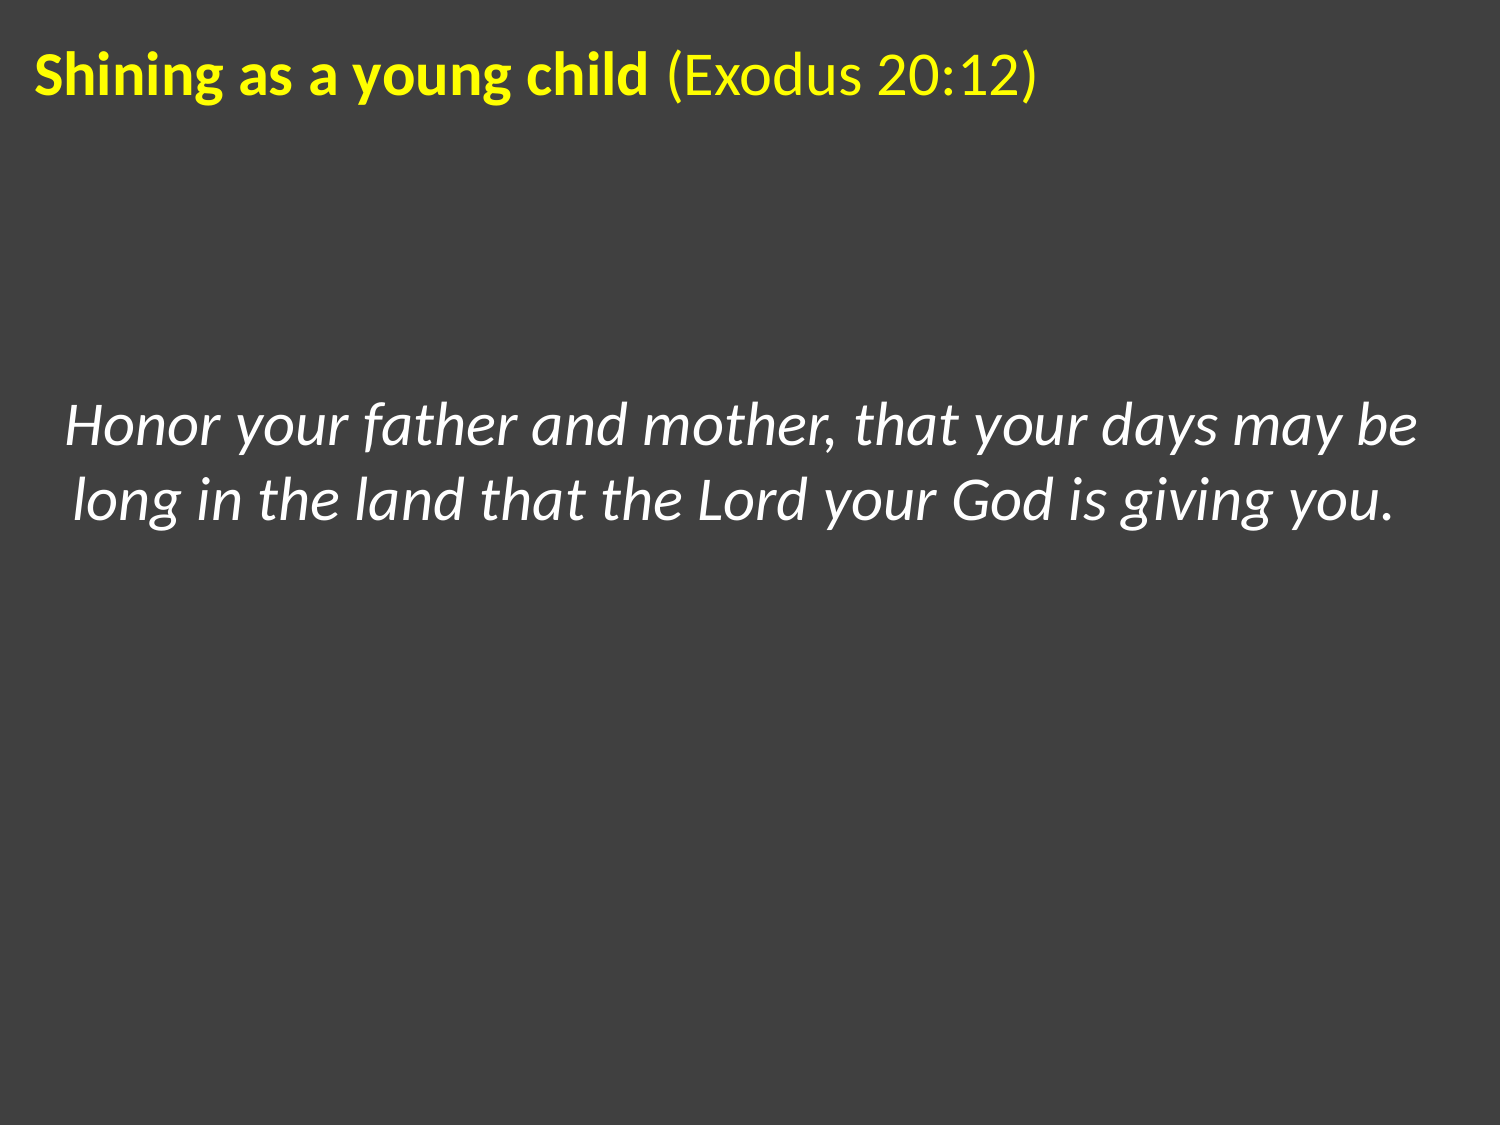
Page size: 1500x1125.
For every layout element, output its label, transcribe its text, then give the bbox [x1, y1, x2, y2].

text_box Shining as a young child (Exodus 20:12) Honor your father and mother, that your days may be long in the land that the Lord your God is giving you. [19, 25, 1466, 681]
